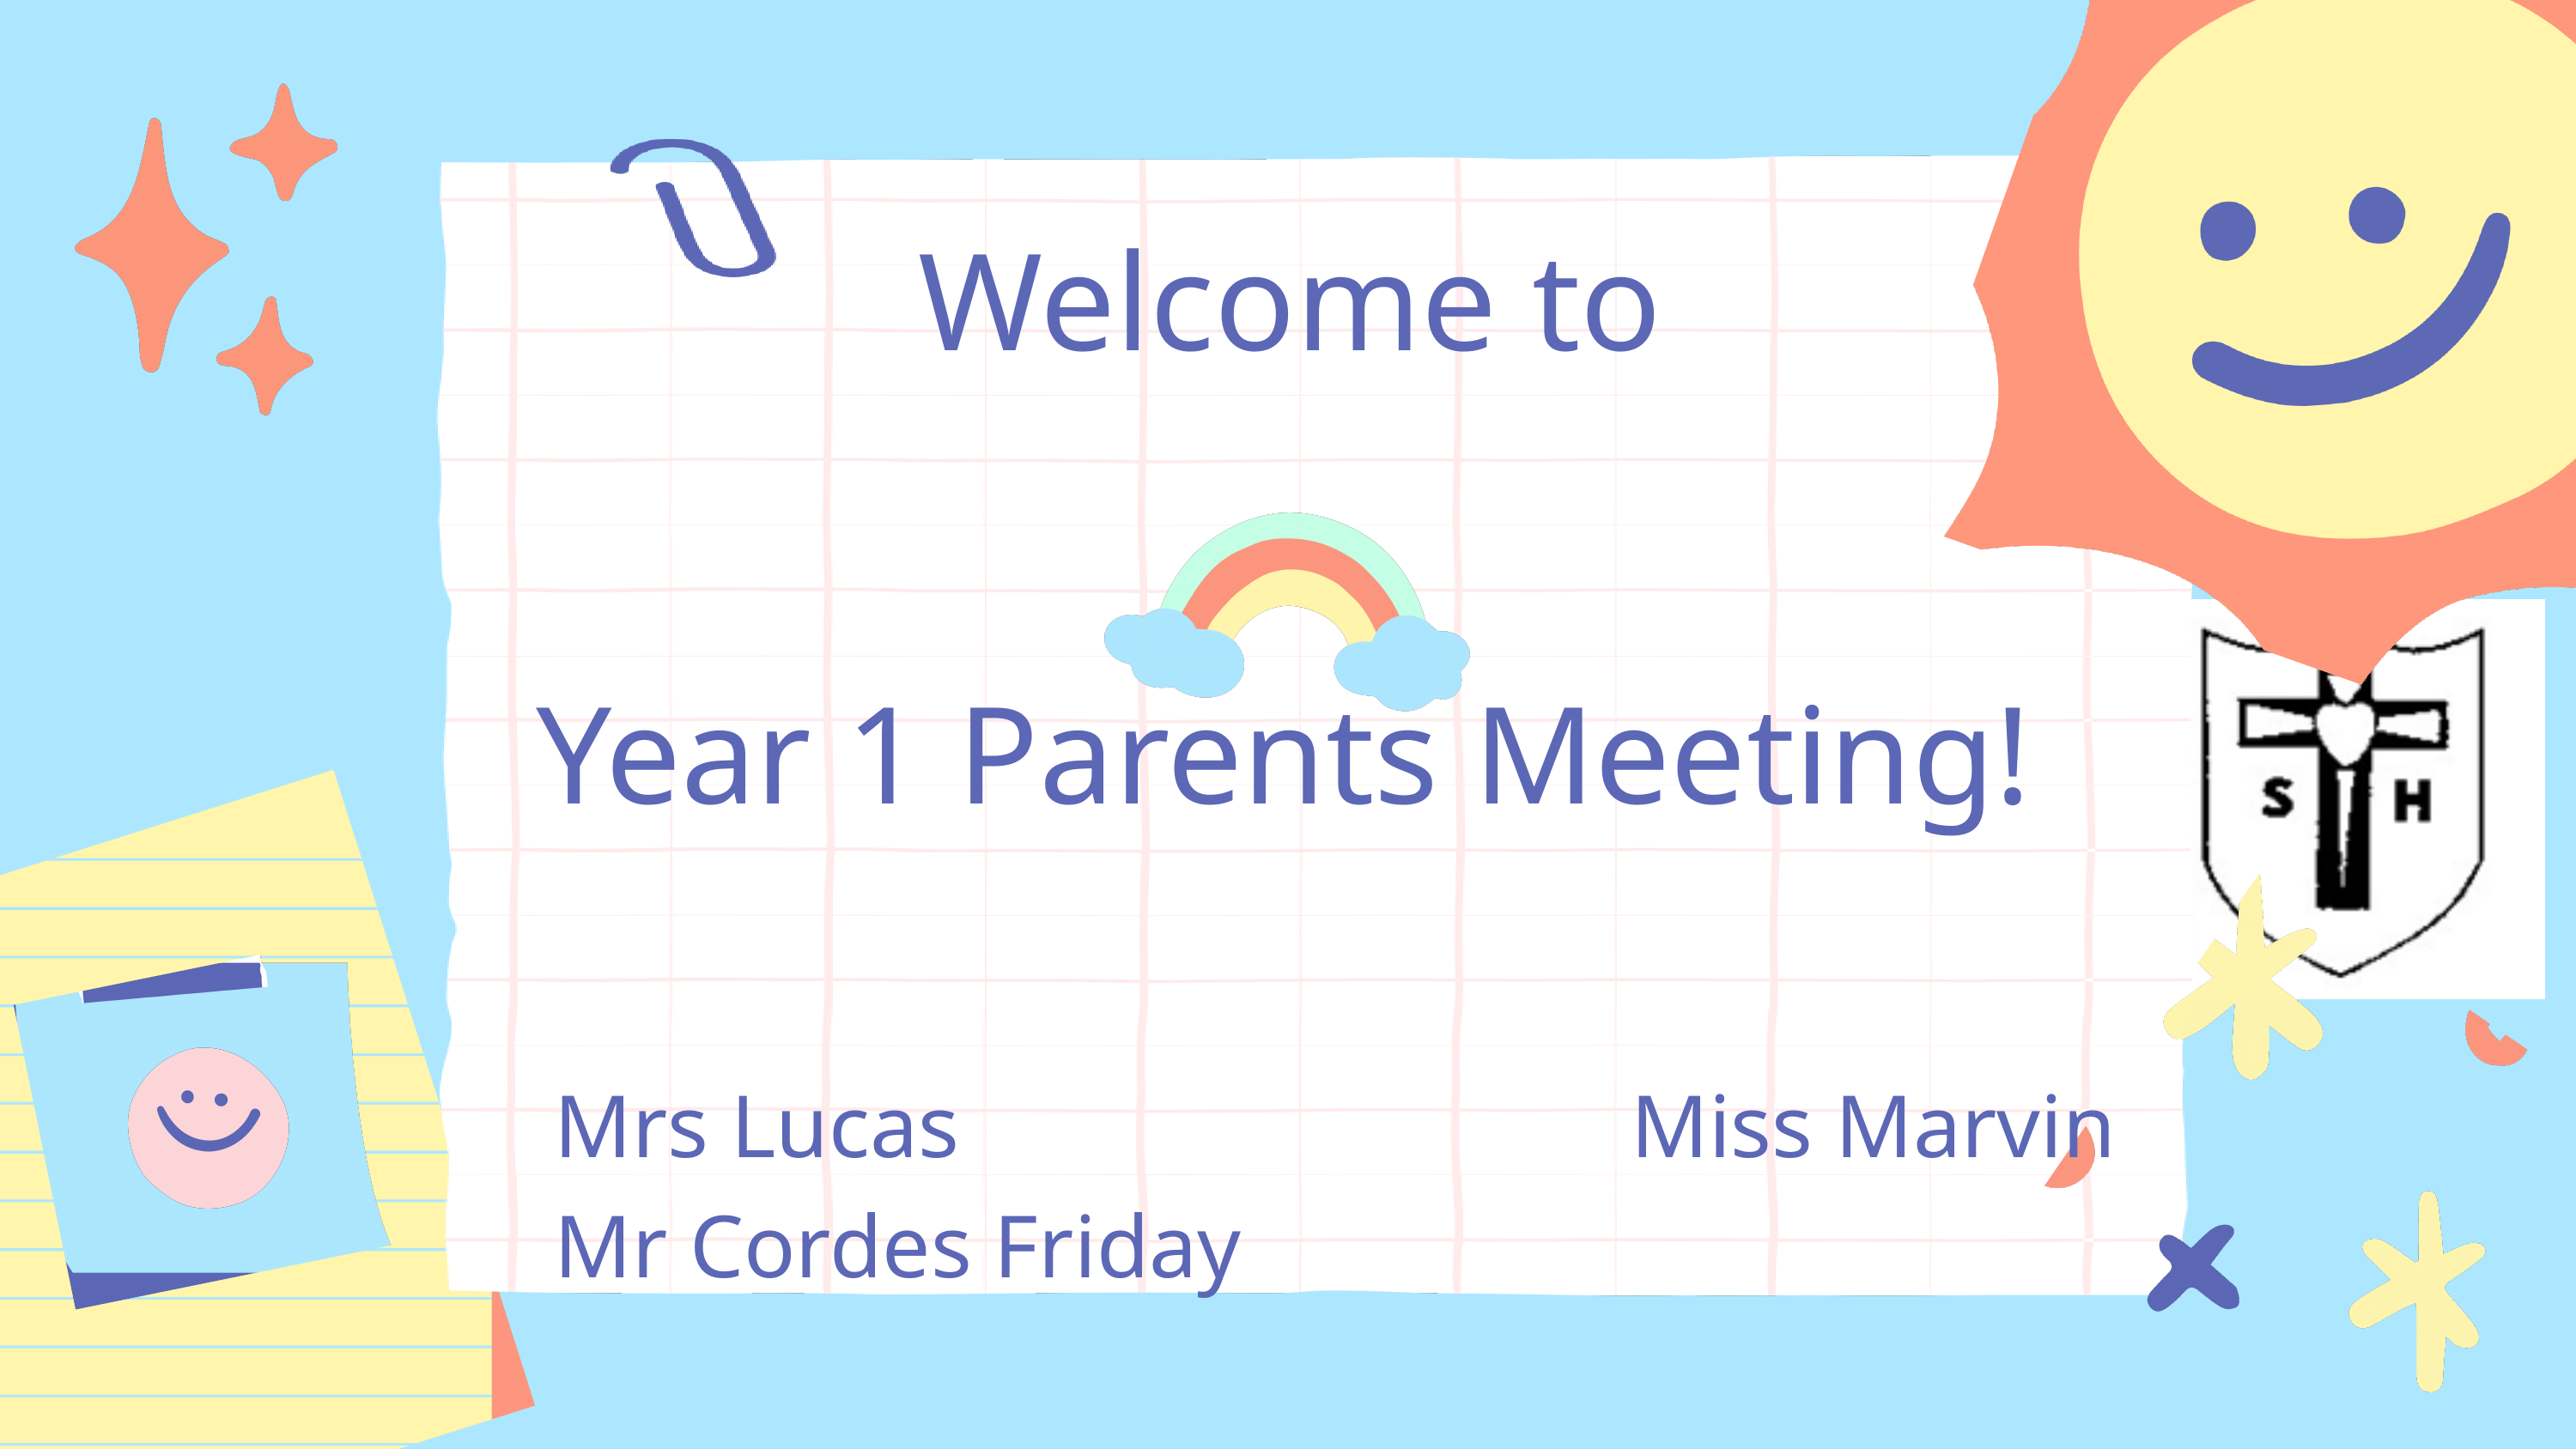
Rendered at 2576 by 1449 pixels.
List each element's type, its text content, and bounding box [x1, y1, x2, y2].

picture [2119, 599, 2545, 999]
text_box [1103, 503, 1473, 672]
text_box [0, 769, 536, 1449]
text_box [434, 136, 2167, 1296]
text_box [2020, 1006, 2576, 1449]
text_box Year 1 Parents Meeting! [535, 672, 2033, 832]
text_box Miss Marvin [1556, 1054, 2117, 1175]
text_box [1890, 0, 2576, 761]
text_box Welcome to [909, 216, 1671, 378]
text_box Mrs Lucas Mr Cordes Friday [554, 1054, 1291, 1295]
text_box [69, 78, 338, 415]
